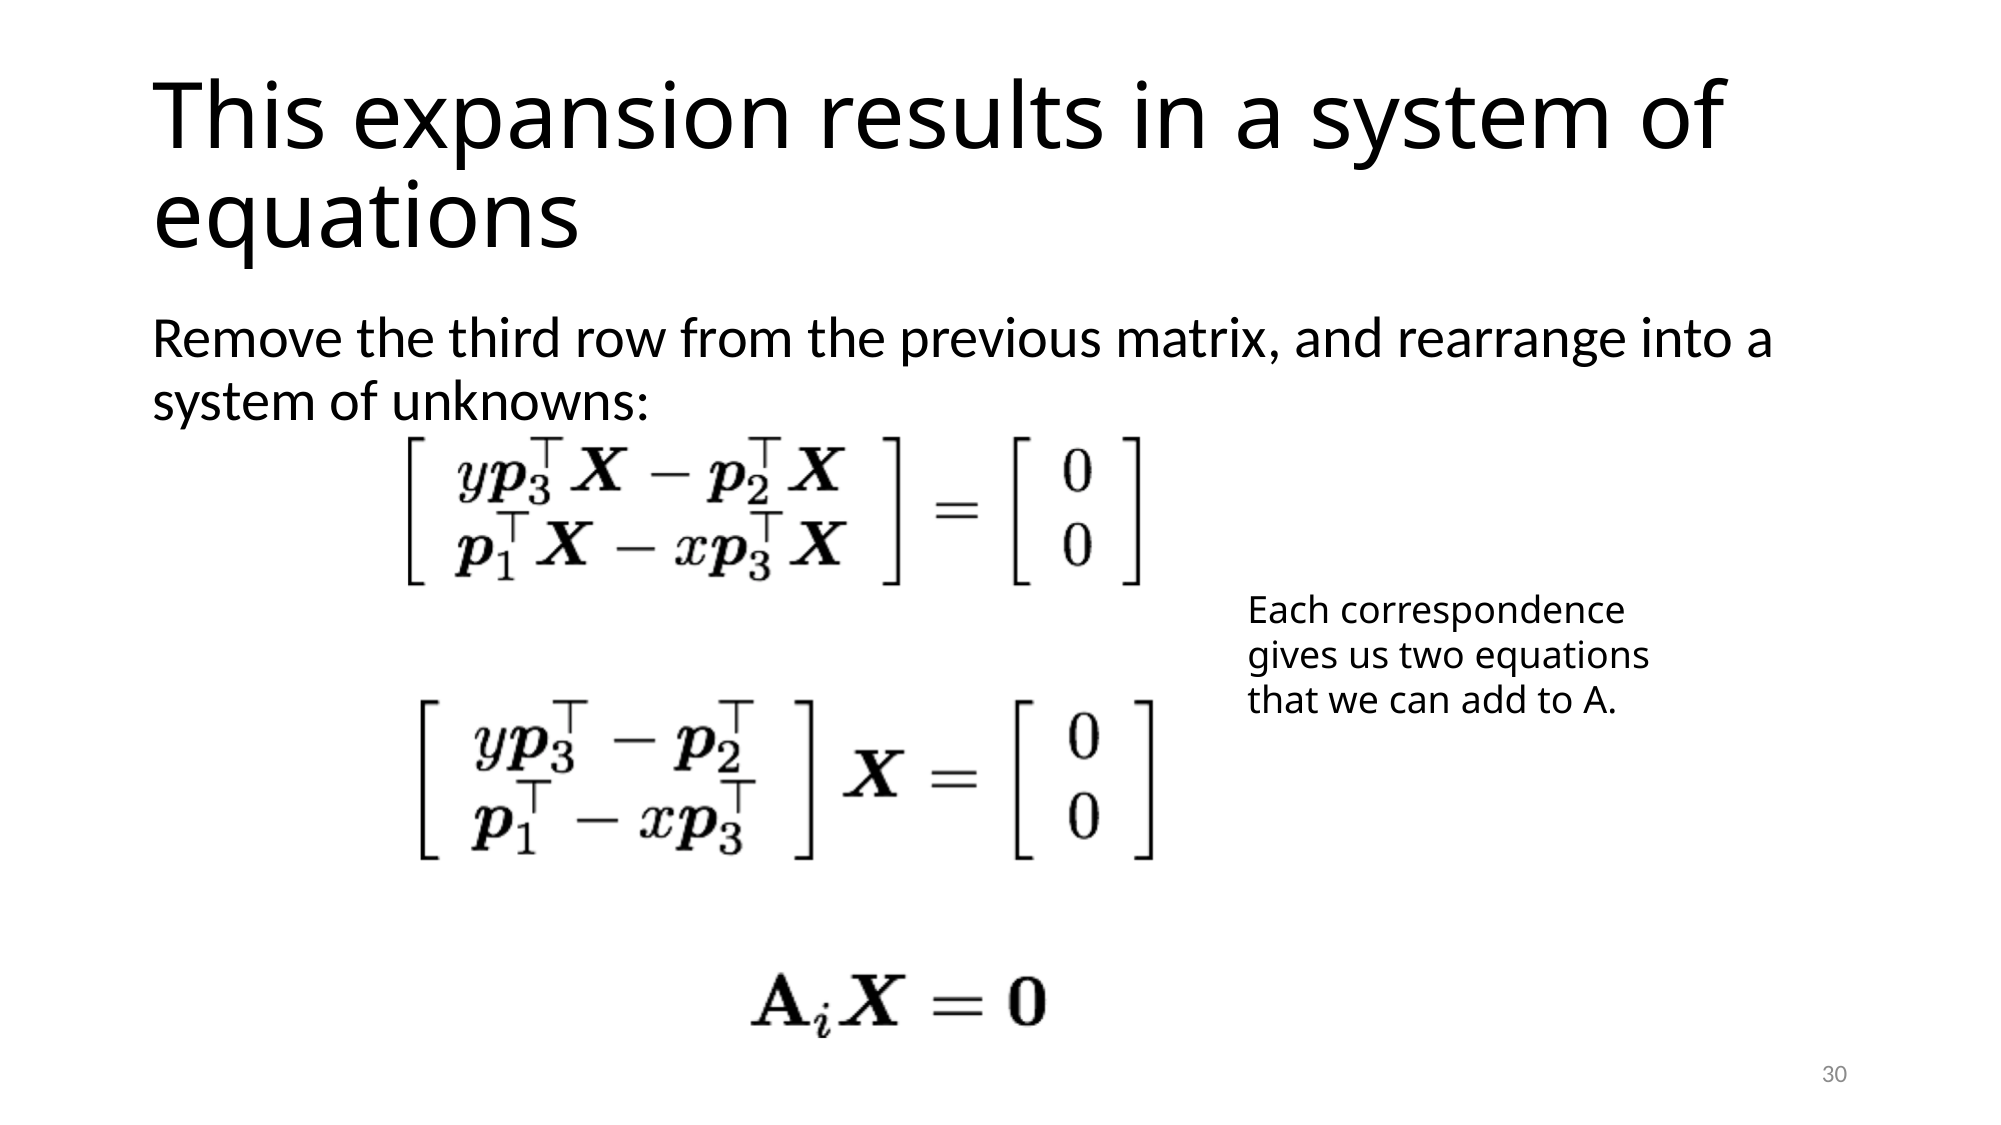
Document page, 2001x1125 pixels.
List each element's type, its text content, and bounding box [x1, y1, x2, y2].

slide_number 30 [1412, 1042, 1863, 1103]
title This expansion results in a system of equations [137, 59, 1863, 278]
picture [385, 413, 1200, 1065]
list Remove the third row from the previous matrix, and rearrange into a system of unknowns: [137, 299, 1863, 1014]
text_box Each correspondence gives us two equations that we can add to A. [1232, 578, 1680, 728]
